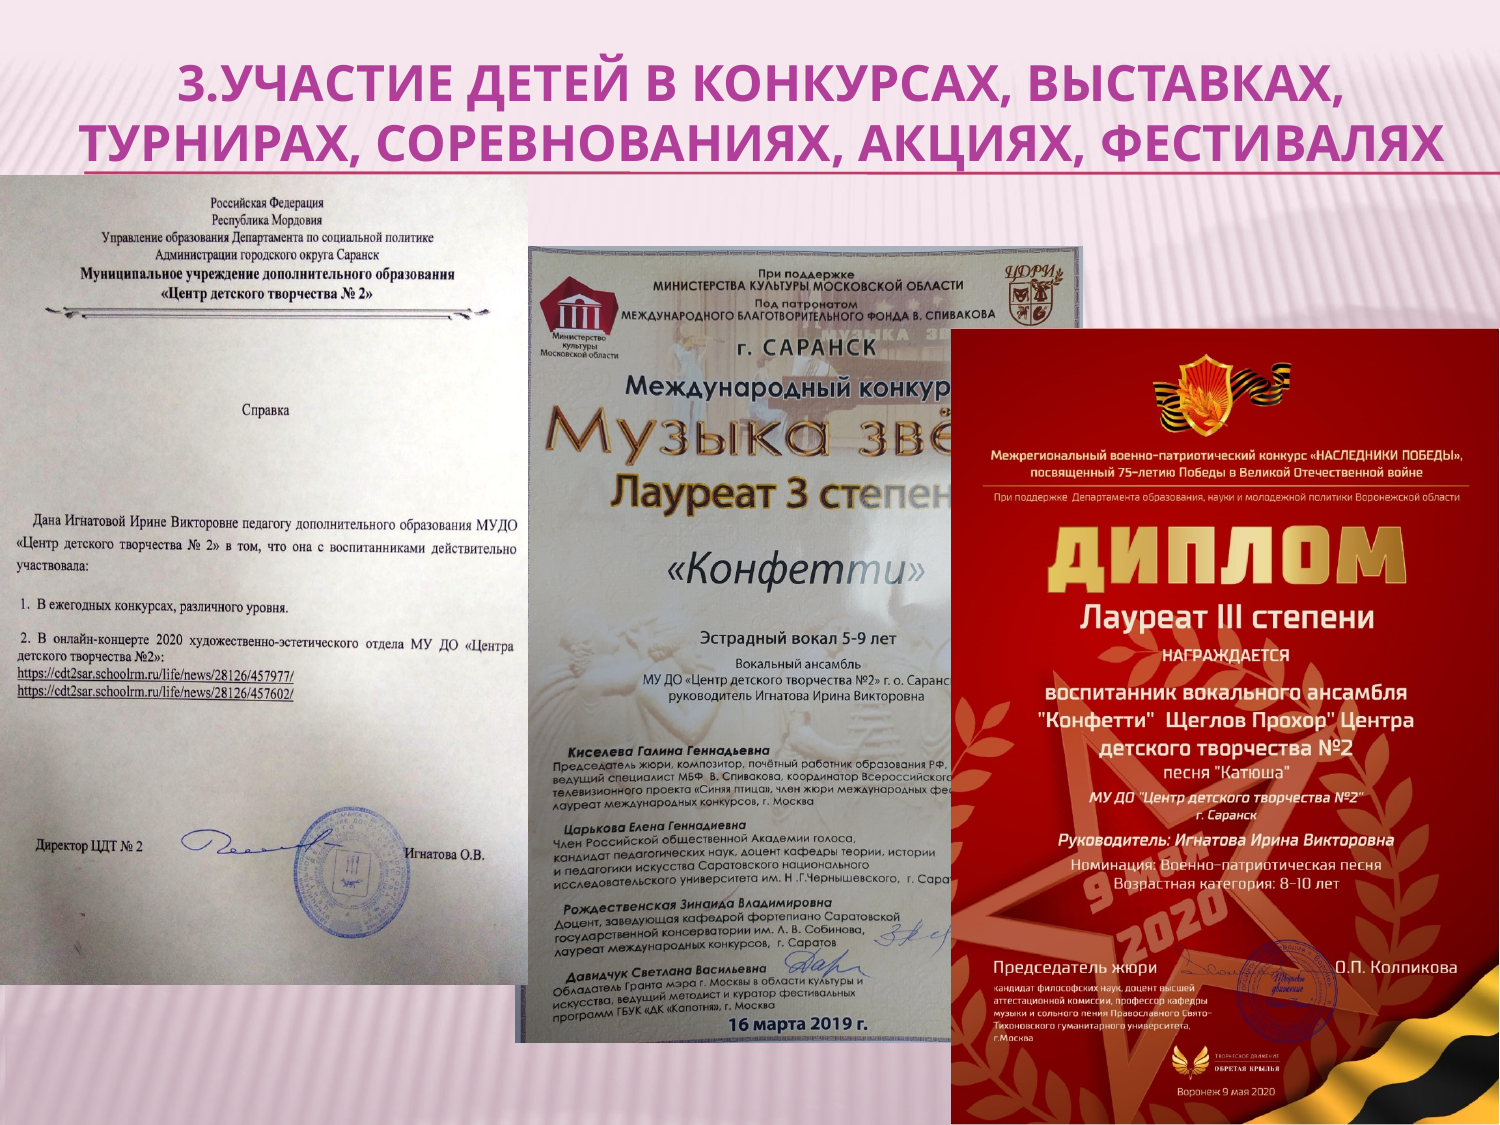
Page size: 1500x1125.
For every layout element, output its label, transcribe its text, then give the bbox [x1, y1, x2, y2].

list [515, 245, 1083, 1044]
picture [0, 175, 528, 985]
title 3.Участие детей в конкурсах, выставках, турнирах, соревнованиях, акциях, фестивалях [49, 23, 1475, 200]
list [951, 327, 1500, 1125]
